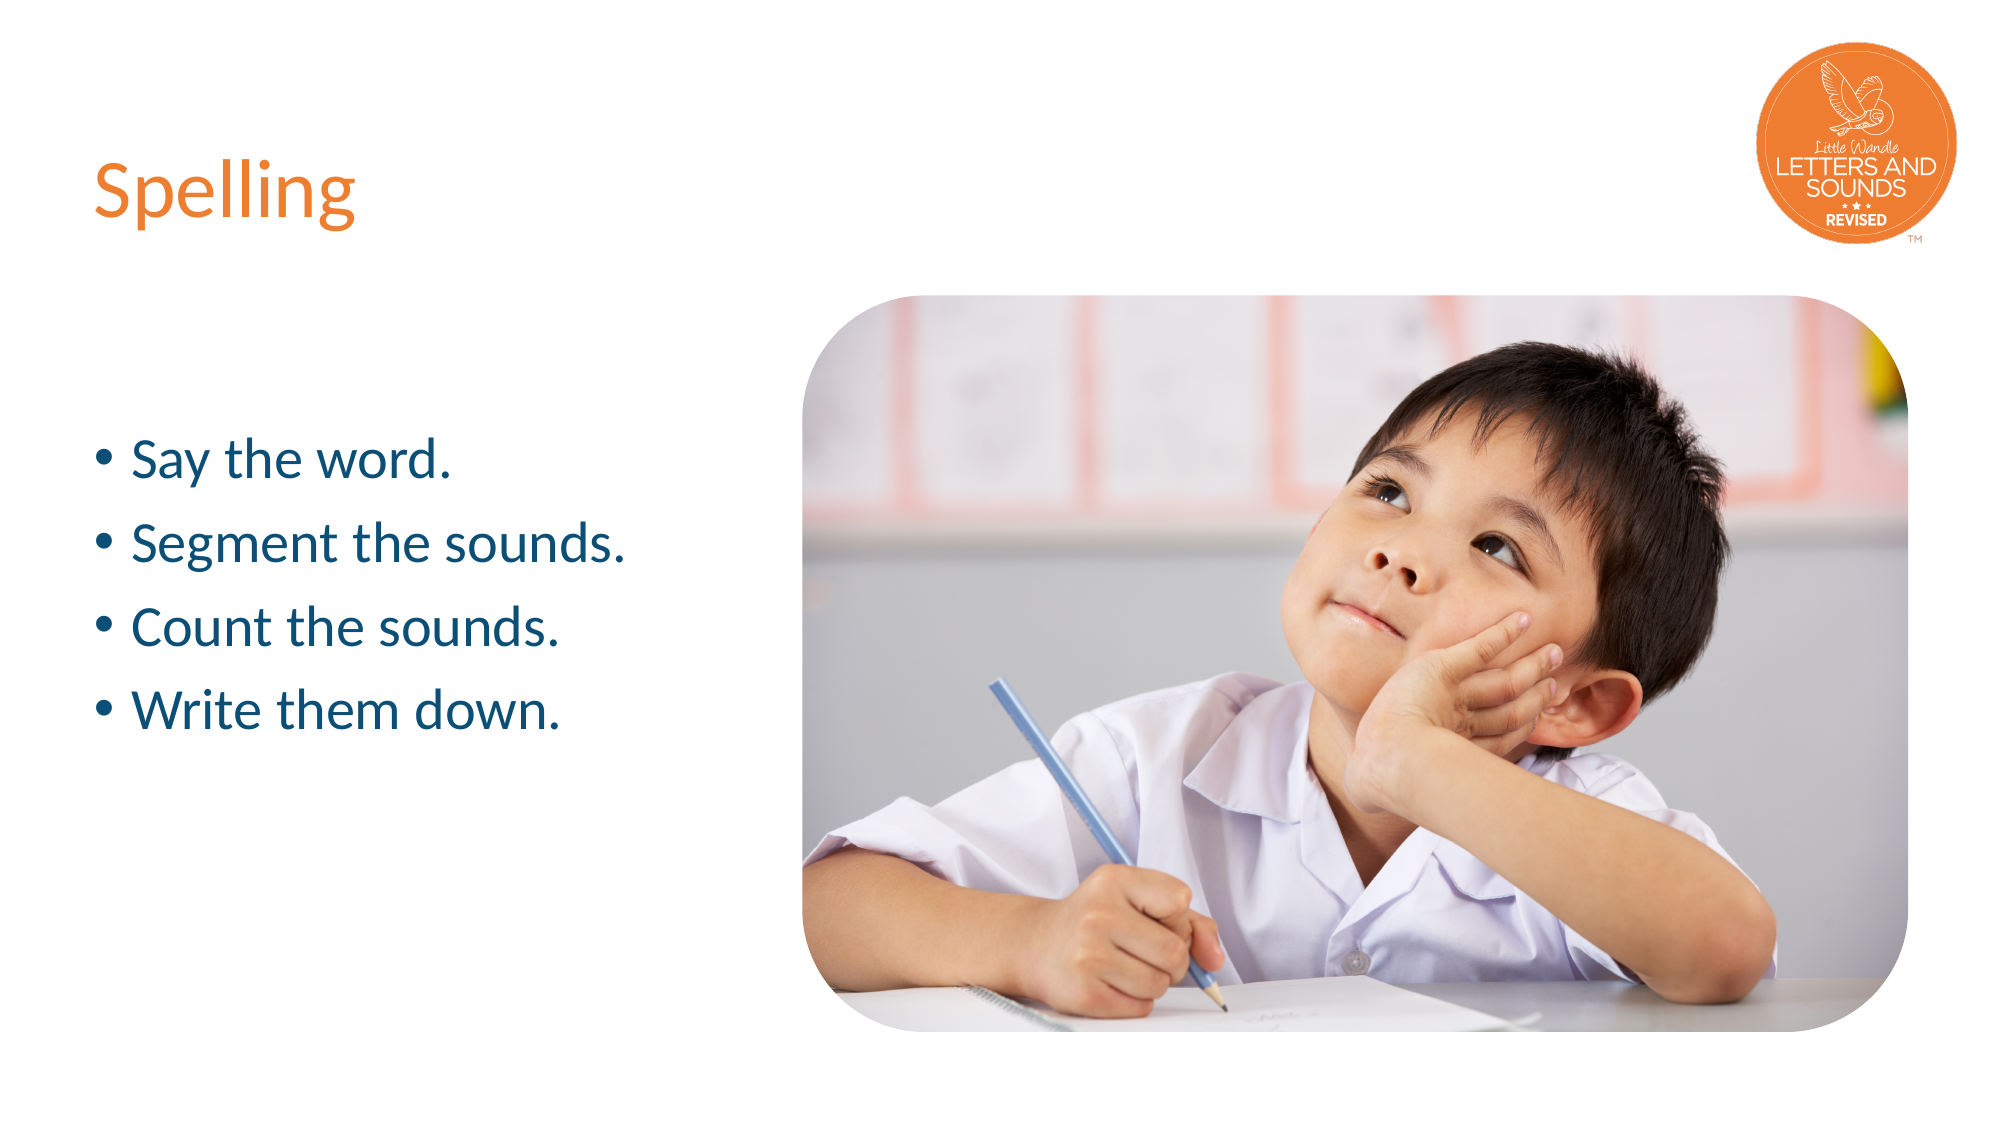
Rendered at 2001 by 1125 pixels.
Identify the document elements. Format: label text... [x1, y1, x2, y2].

title Spelling [78, 54, 1686, 244]
picture [802, 295, 1909, 1033]
list Say the word. Segment the sounds. Count the sounds. Write them down. [78, 420, 764, 1035]
picture [1756, 42, 1957, 244]
